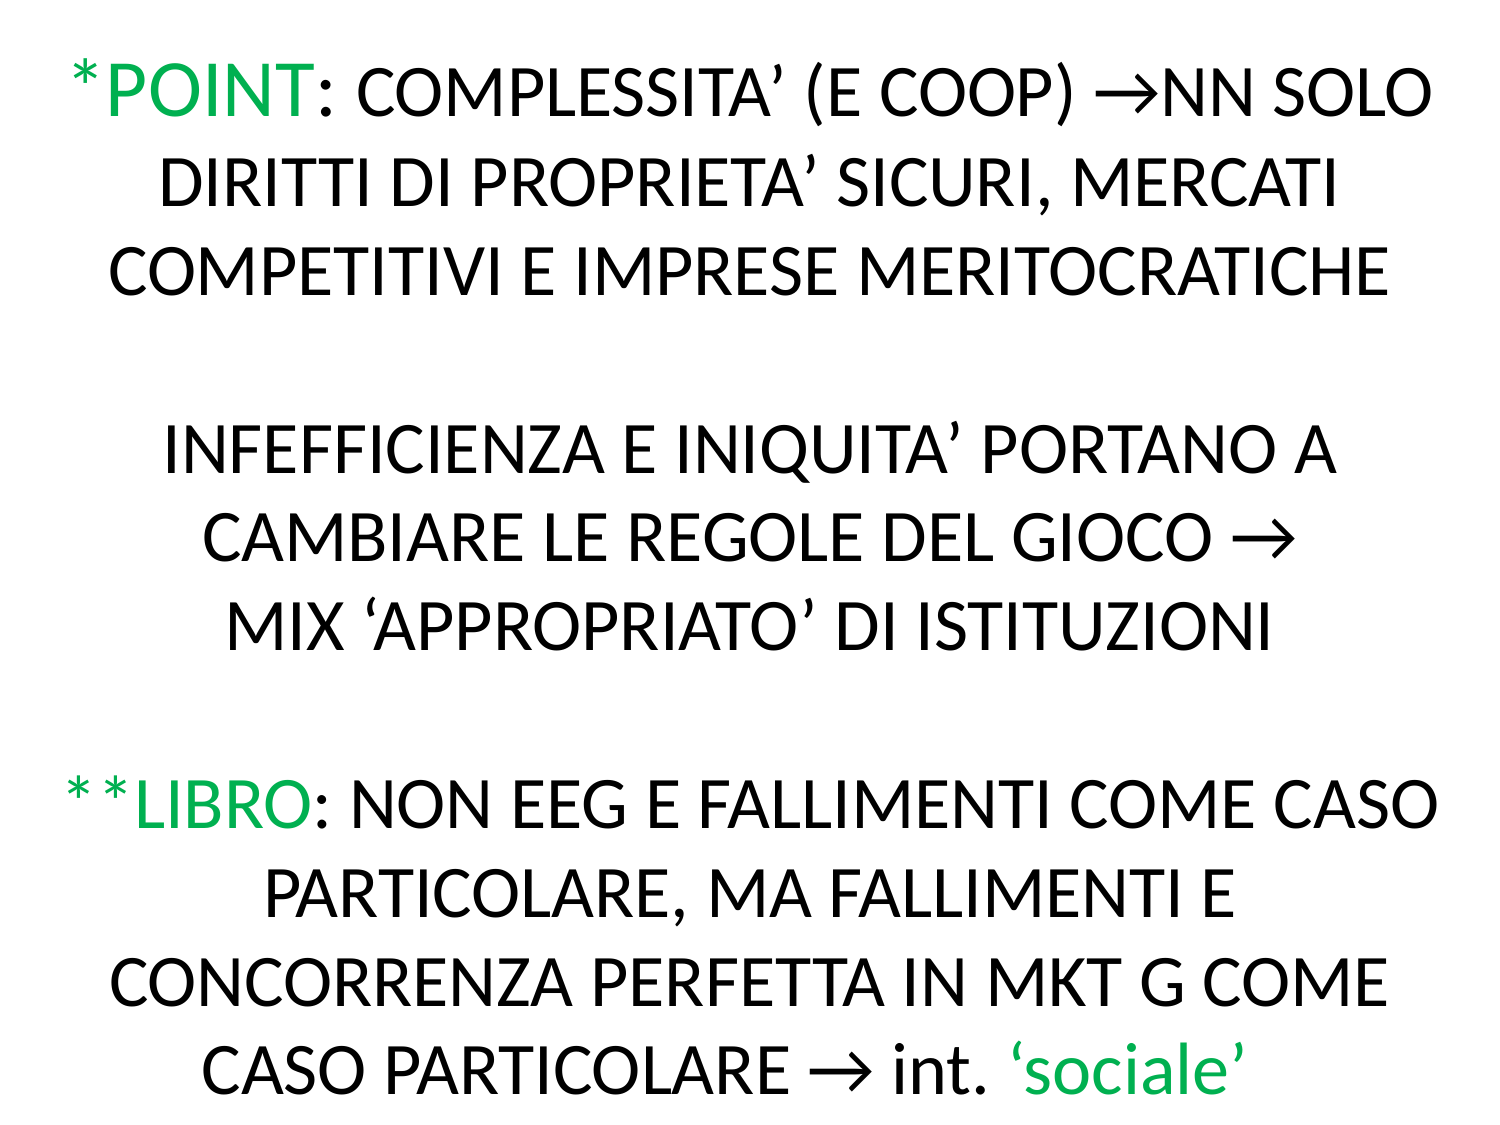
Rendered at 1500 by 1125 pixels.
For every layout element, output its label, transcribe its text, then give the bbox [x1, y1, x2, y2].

title *POINT: COMPLESSITA’ (E COOP) →NN SOLO DIRITTI DI PROPRIETA’ SICURI, MERCATI COMPETITIVI E IMPRESE MERITOCRATICHE INFEFFICIENZA E INIQUITA’ PORTANO A CAMBIARE LE REGOLE DEL GIOCO → MIX ‘APPROPRIATO’ DI ISTITUZIONI **LIBRO: NON EEG E FALLIMENTI COME CASO PARTICOLARE, MA FALLIMENTI E CONCORRENZA PERFETTA IN MKT G COME CASO PARTICOLARE → int. ‘sociale’ [17, 19, 1483, 1125]
